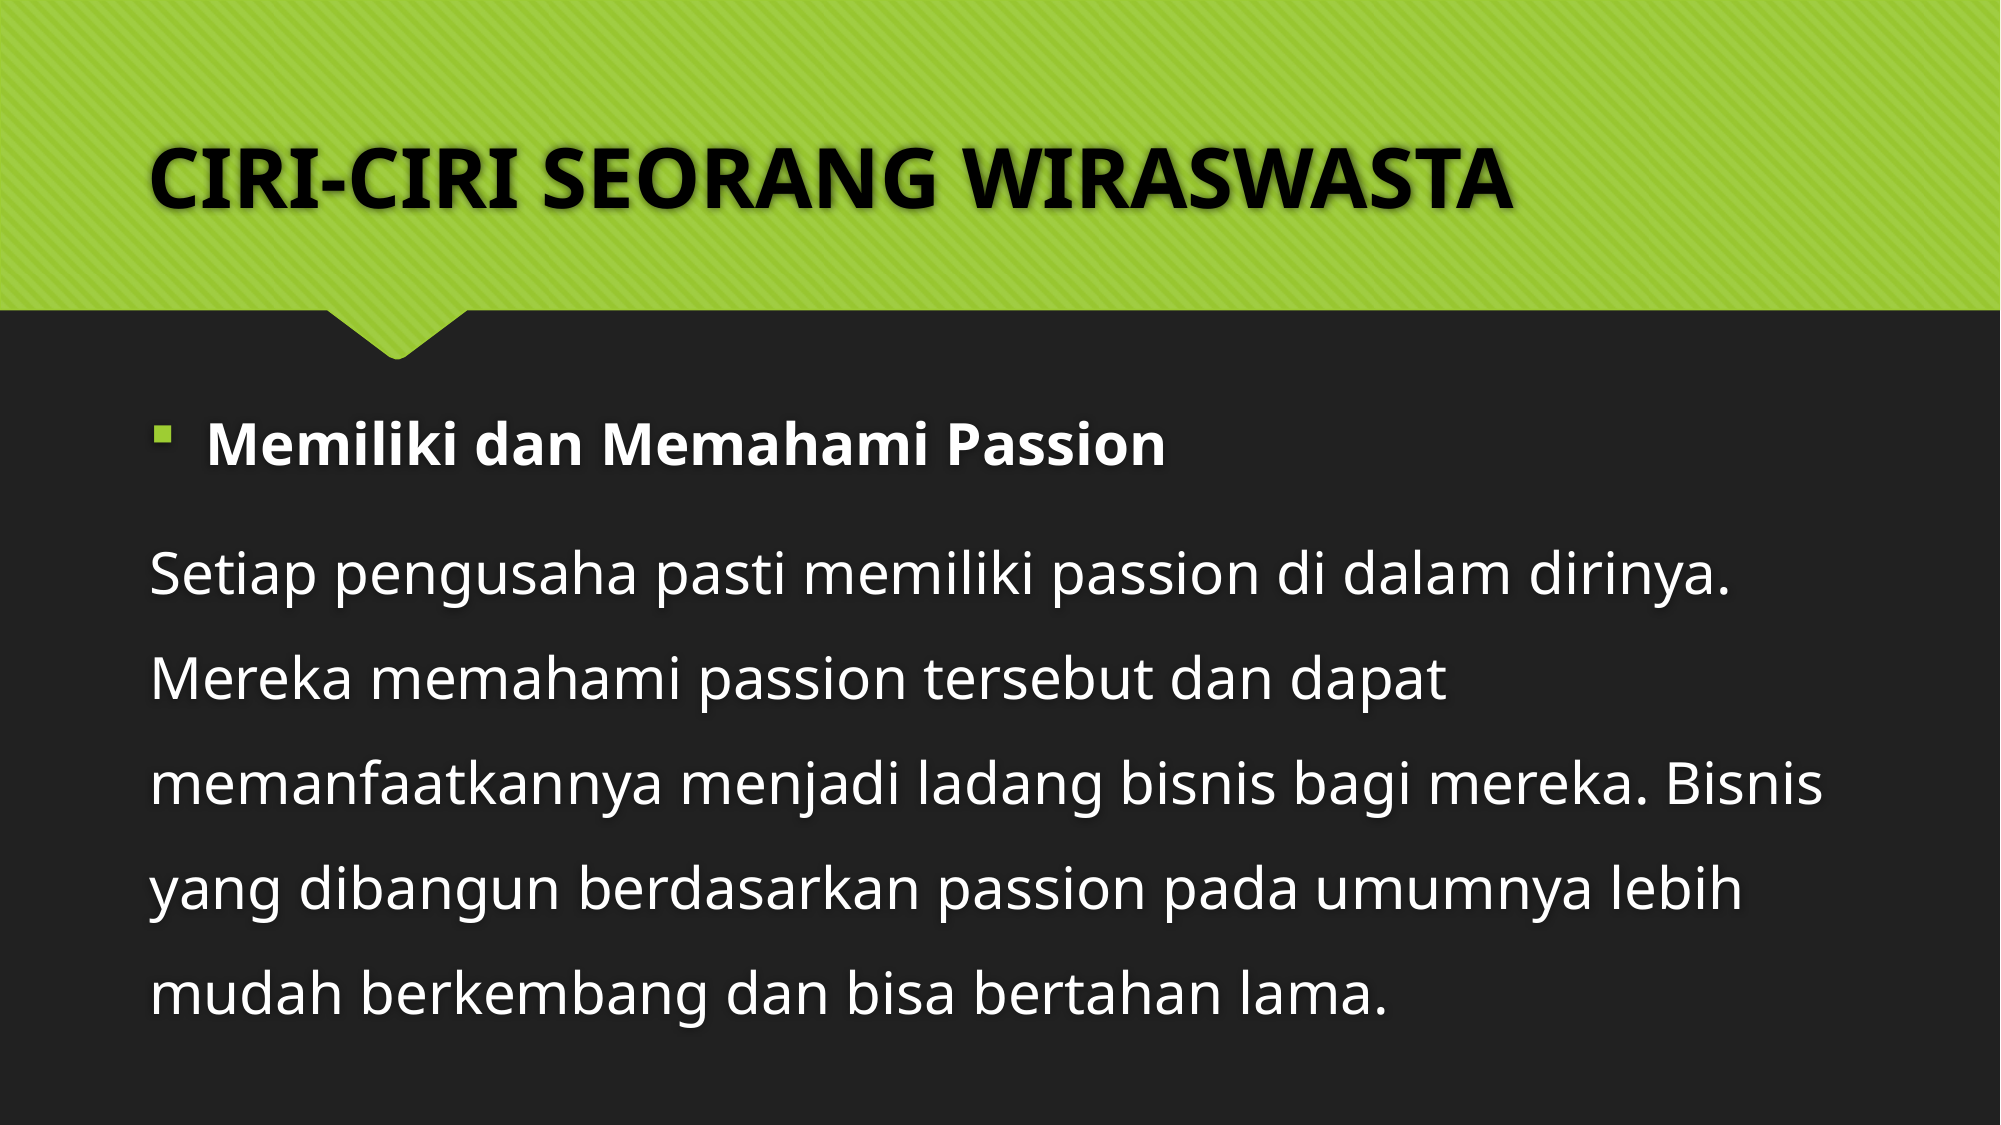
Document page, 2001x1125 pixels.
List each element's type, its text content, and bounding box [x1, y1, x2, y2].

list Memiliki dan Memahami Passion Setiap pengusaha pasti memiliki passion di dalam dirinya. Mereka memahami passion tersebut dan dapat memanfaatkannya menjadi ladang bisnis bagi mereka. Bisnis yang dibangun berdasarkan passion pada umumnya lebih mudah berkembang dan bisa bertahan lama. [134, 364, 1866, 962]
title CIRI-CIRI SEORANG WIRASWASTA [132, 73, 1868, 233]
